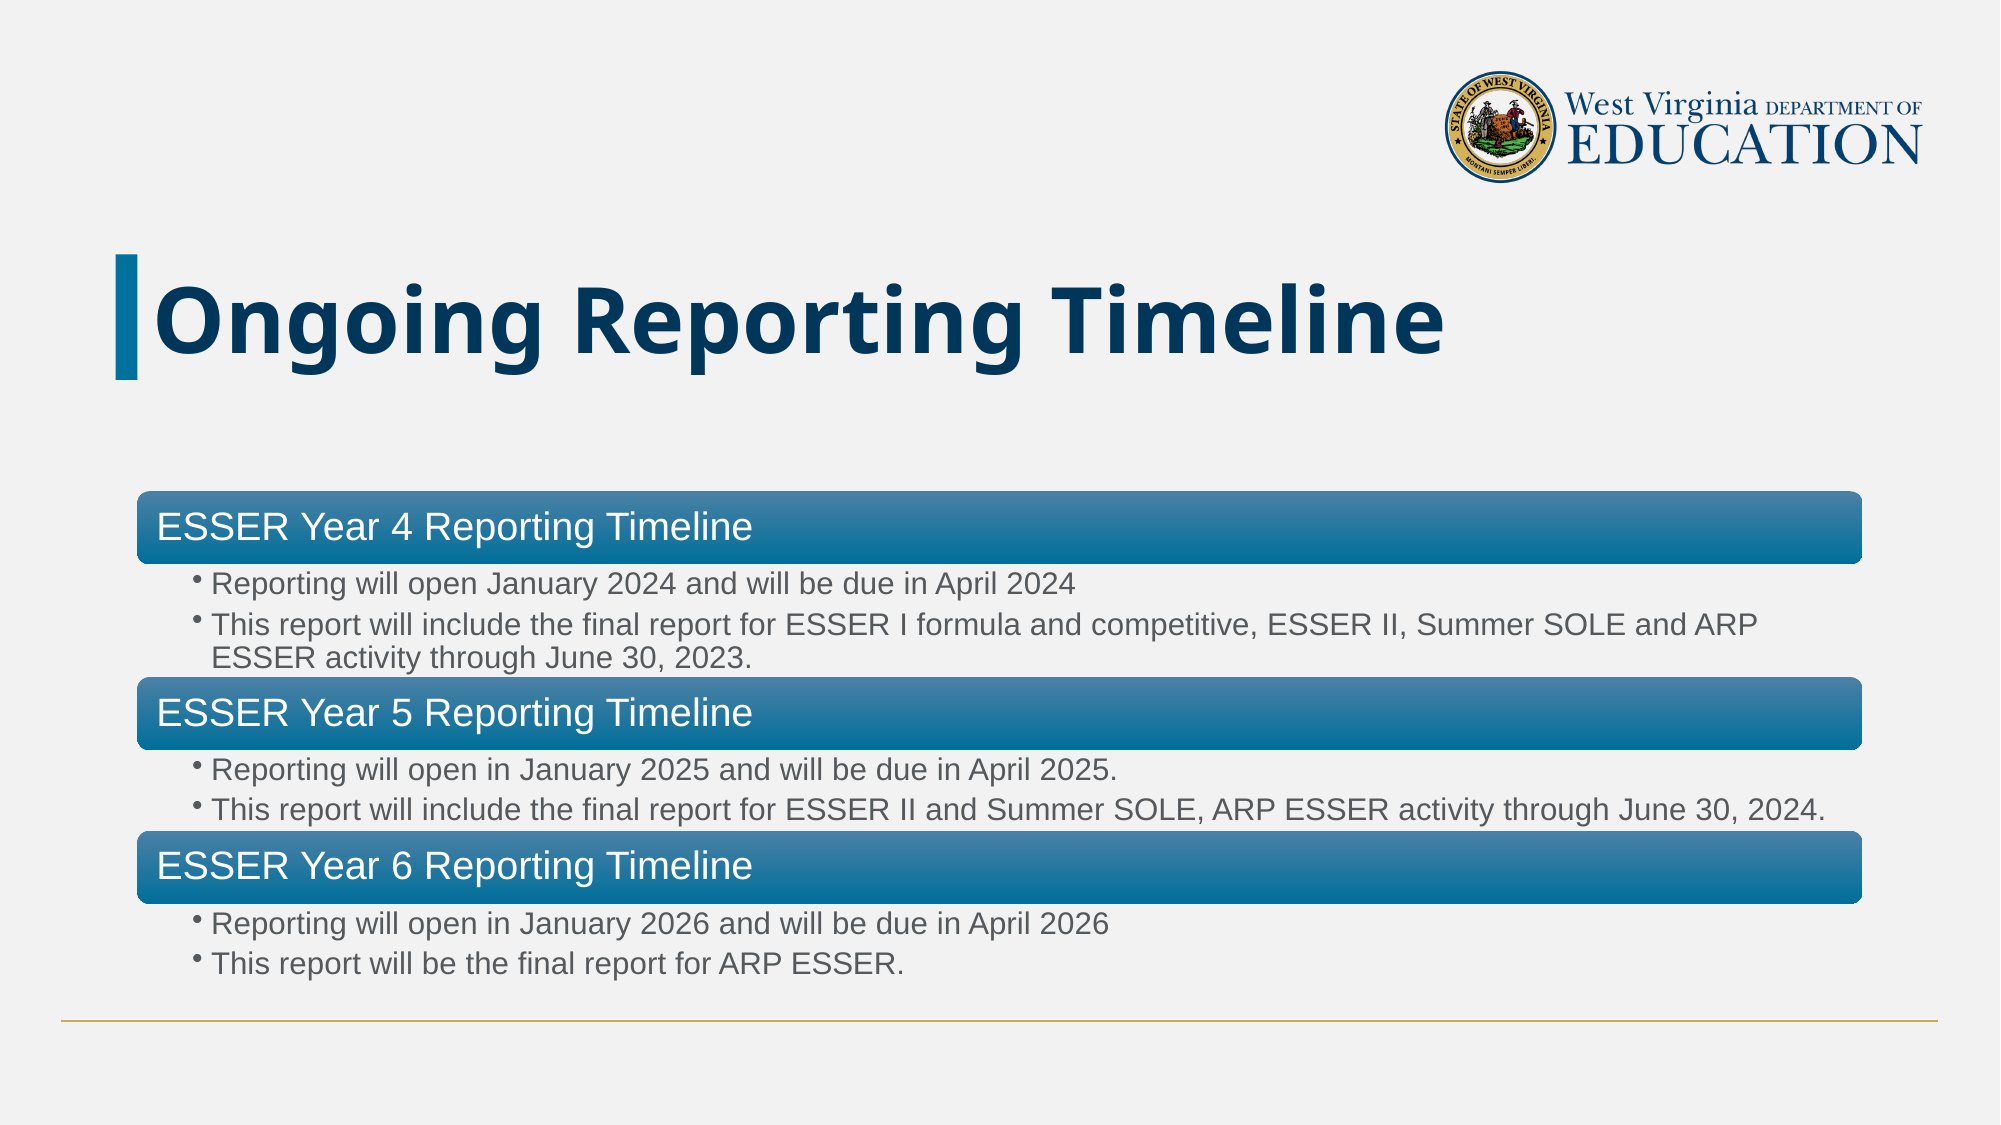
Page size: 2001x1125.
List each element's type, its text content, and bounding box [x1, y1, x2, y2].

title Ongoing Reporting Timeline [137, 215, 1863, 433]
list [137, 462, 1863, 1014]
picture [1441, 67, 1926, 186]
